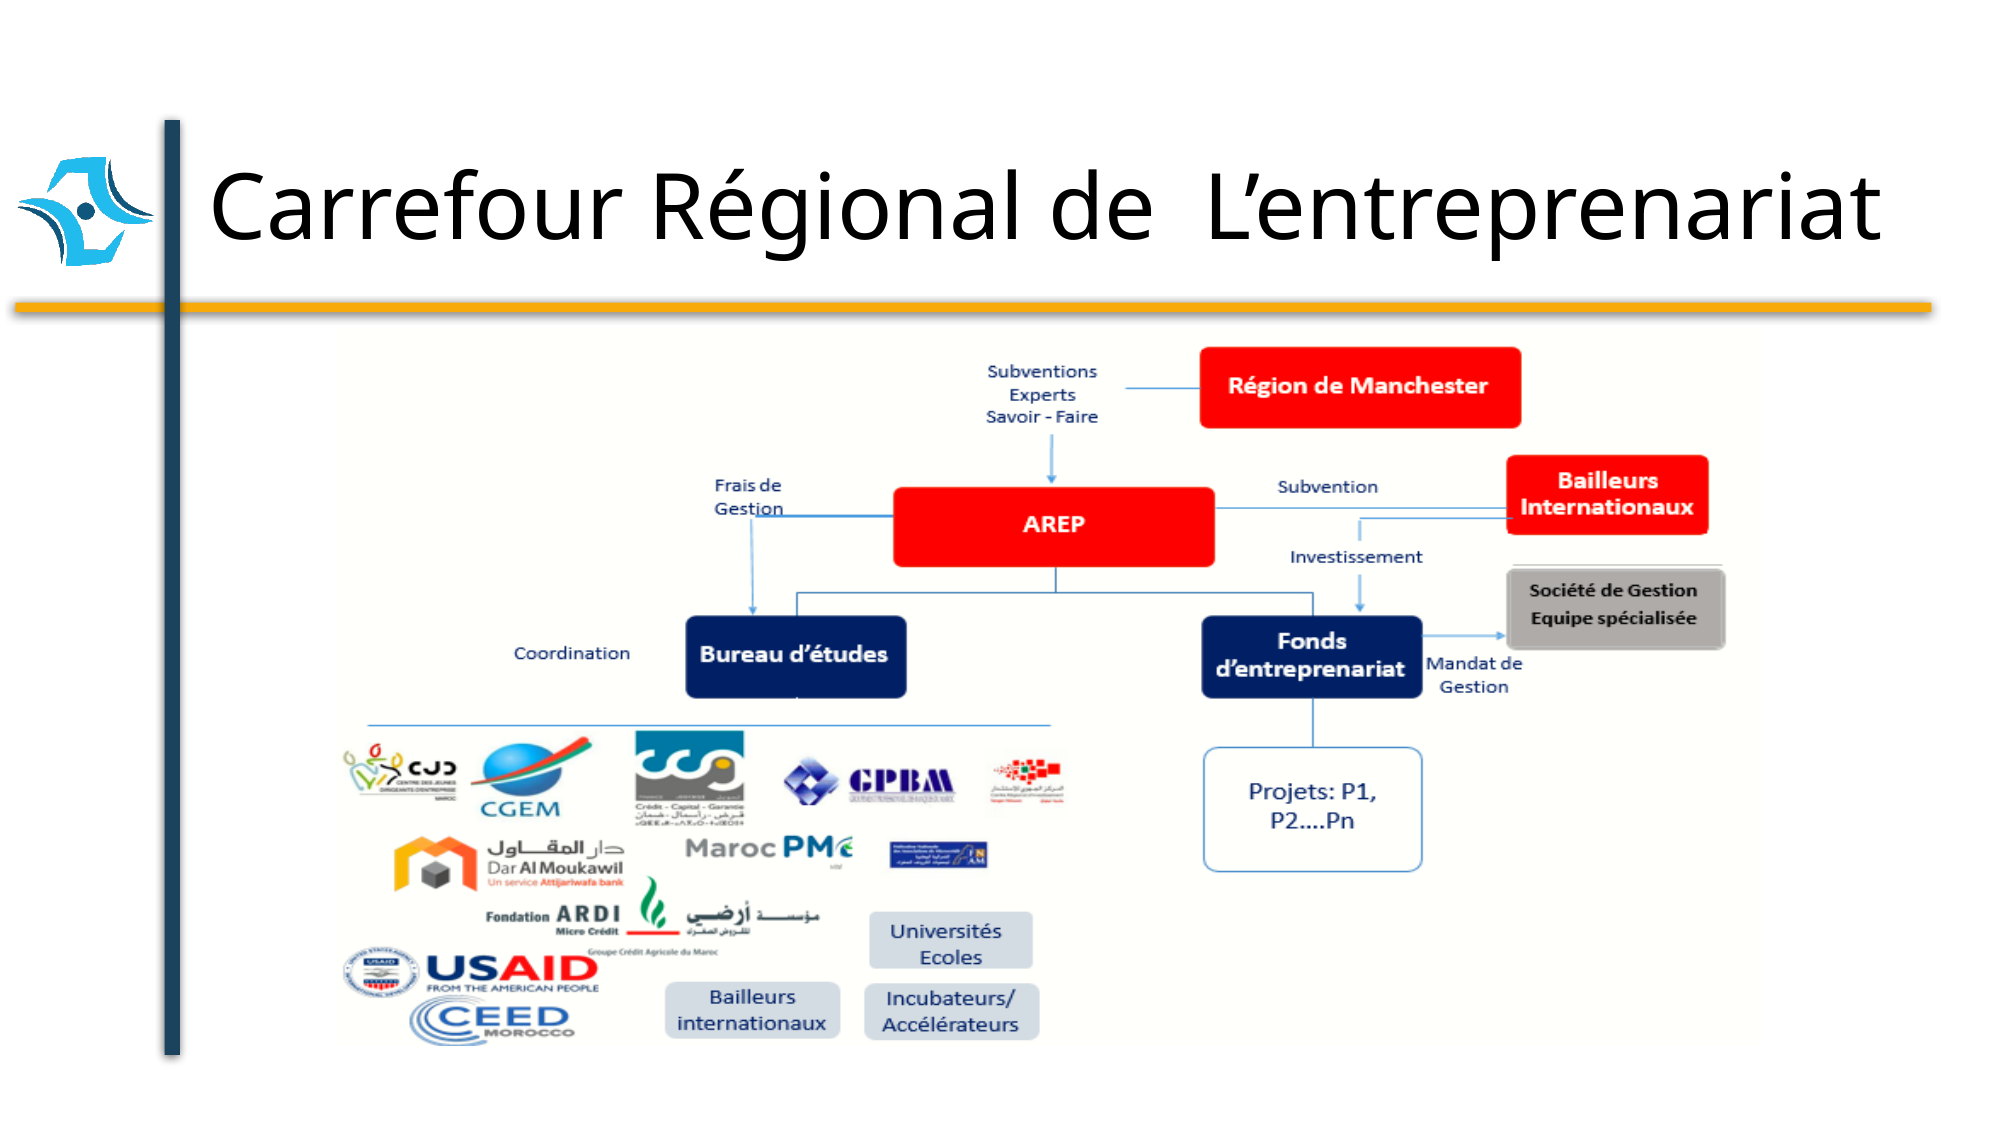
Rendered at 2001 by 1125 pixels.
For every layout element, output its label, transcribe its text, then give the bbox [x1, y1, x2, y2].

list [335, 328, 1762, 1046]
title Carrefour Régional de L’entreprenariat [193, 120, 1919, 300]
picture [0, 116, 182, 306]
